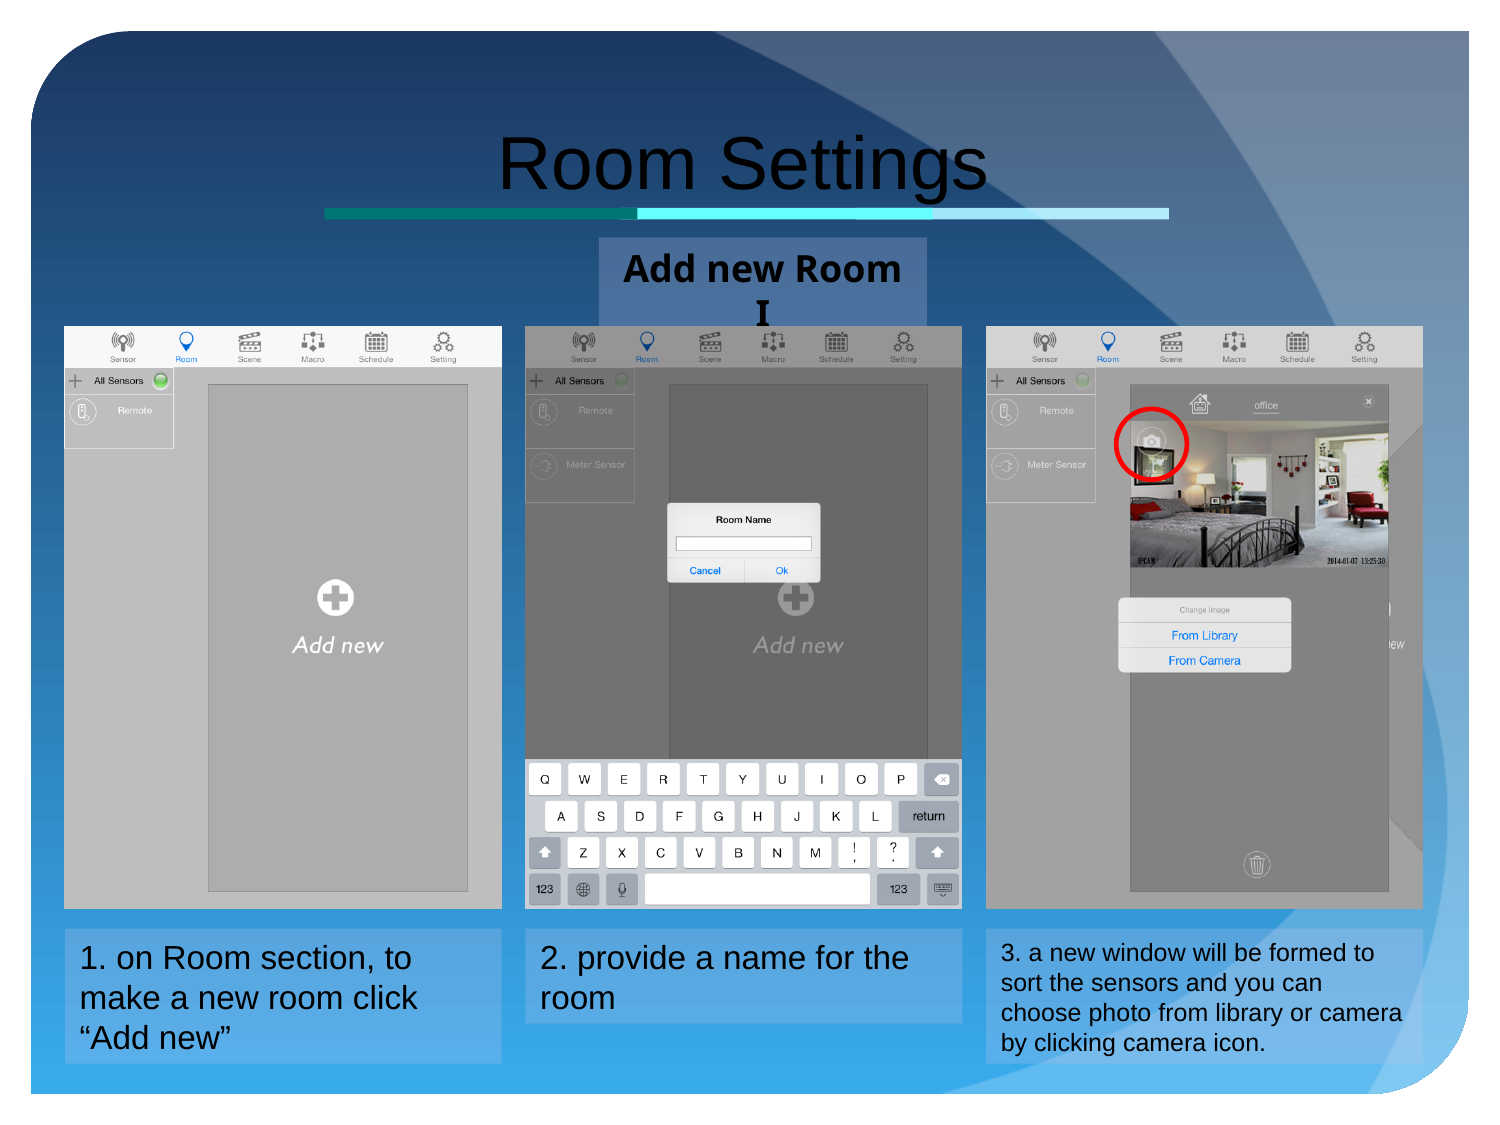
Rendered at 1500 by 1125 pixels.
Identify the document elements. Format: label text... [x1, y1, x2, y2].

picture [24, 30, 1473, 1094]
text_box 2. provide a name for the room [525, 928, 963, 1024]
text_box 1. on Room section, to make a new room click “Add new” [64, 928, 502, 1064]
text_box Add new Room I [598, 237, 927, 324]
text_box 3. a new window will be formed to sort the sensors and you can choose photo from library or camera by clicking camera icon. [986, 928, 1424, 1064]
text_box Room Settings [324, 106, 1163, 213]
